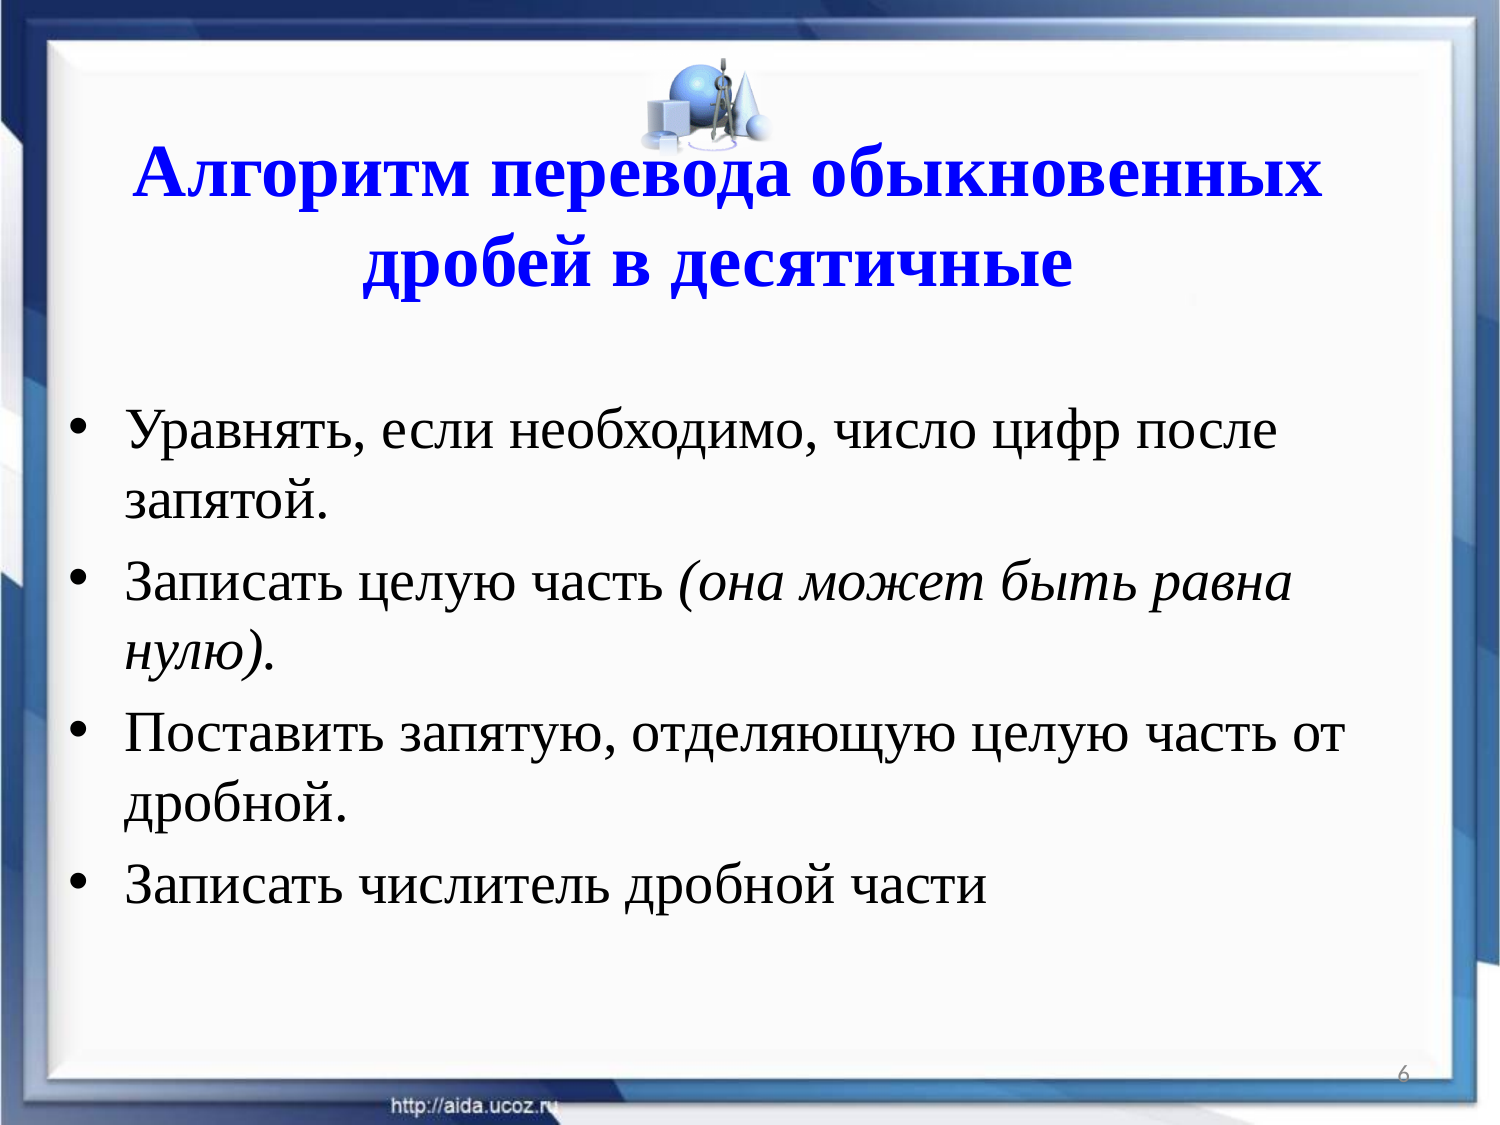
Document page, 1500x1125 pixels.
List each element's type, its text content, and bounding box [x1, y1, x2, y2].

slide_number [75, 1042, 425, 1103]
list Уравнять, если необходимо, число цифр после запятой. Записать целую часть (она может быть равна нулю). Поставить запятую, отделяющую целую часть от дробной. Записать числитель дробной части [52, 382, 1404, 1125]
title Алгоритм перевода обыкновенных дробей в десятичные [52, 172, 1404, 361]
slide_number 6 [1074, 1042, 1425, 1103]
picture [0, 0, 1500, 1125]
